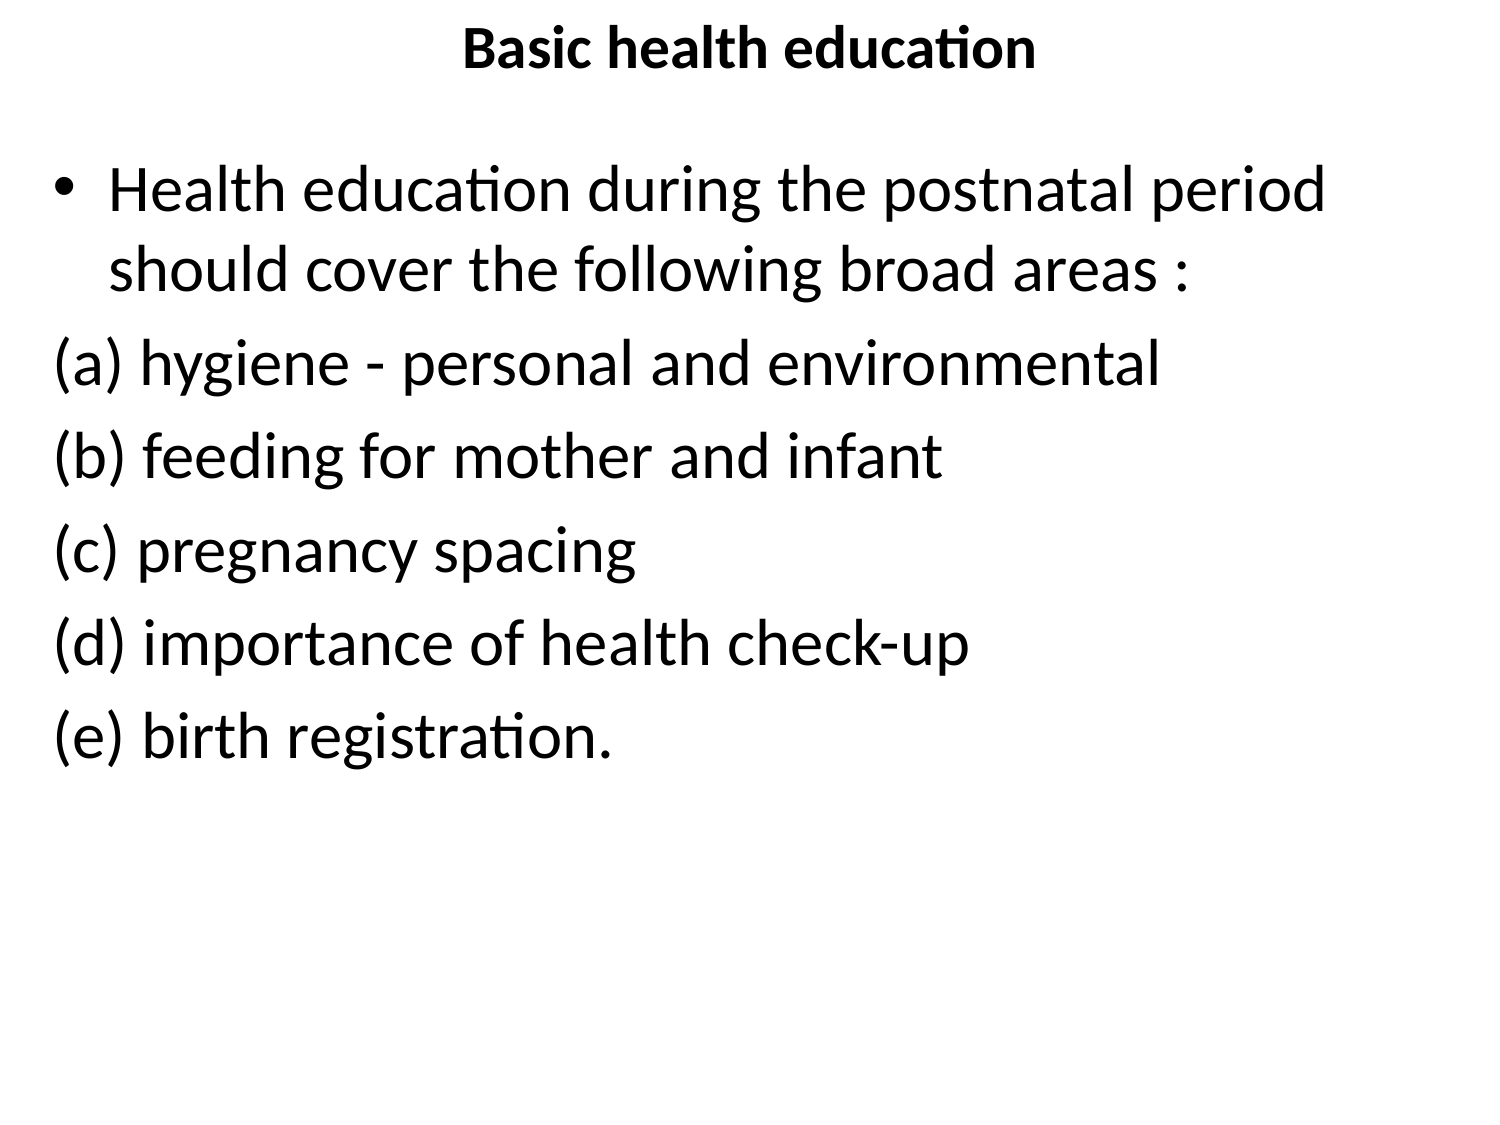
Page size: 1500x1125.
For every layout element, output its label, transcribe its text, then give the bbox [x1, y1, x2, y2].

list Health education during the postnatal period should cover the following broad areas : (a) hygiene - personal and environmental (b) feeding for mother and infant (c) pregnancy spacing (d) importance of health check-up (e) birth registration. [37, 137, 1463, 1038]
title Basic health education [0, 0, 1500, 163]
